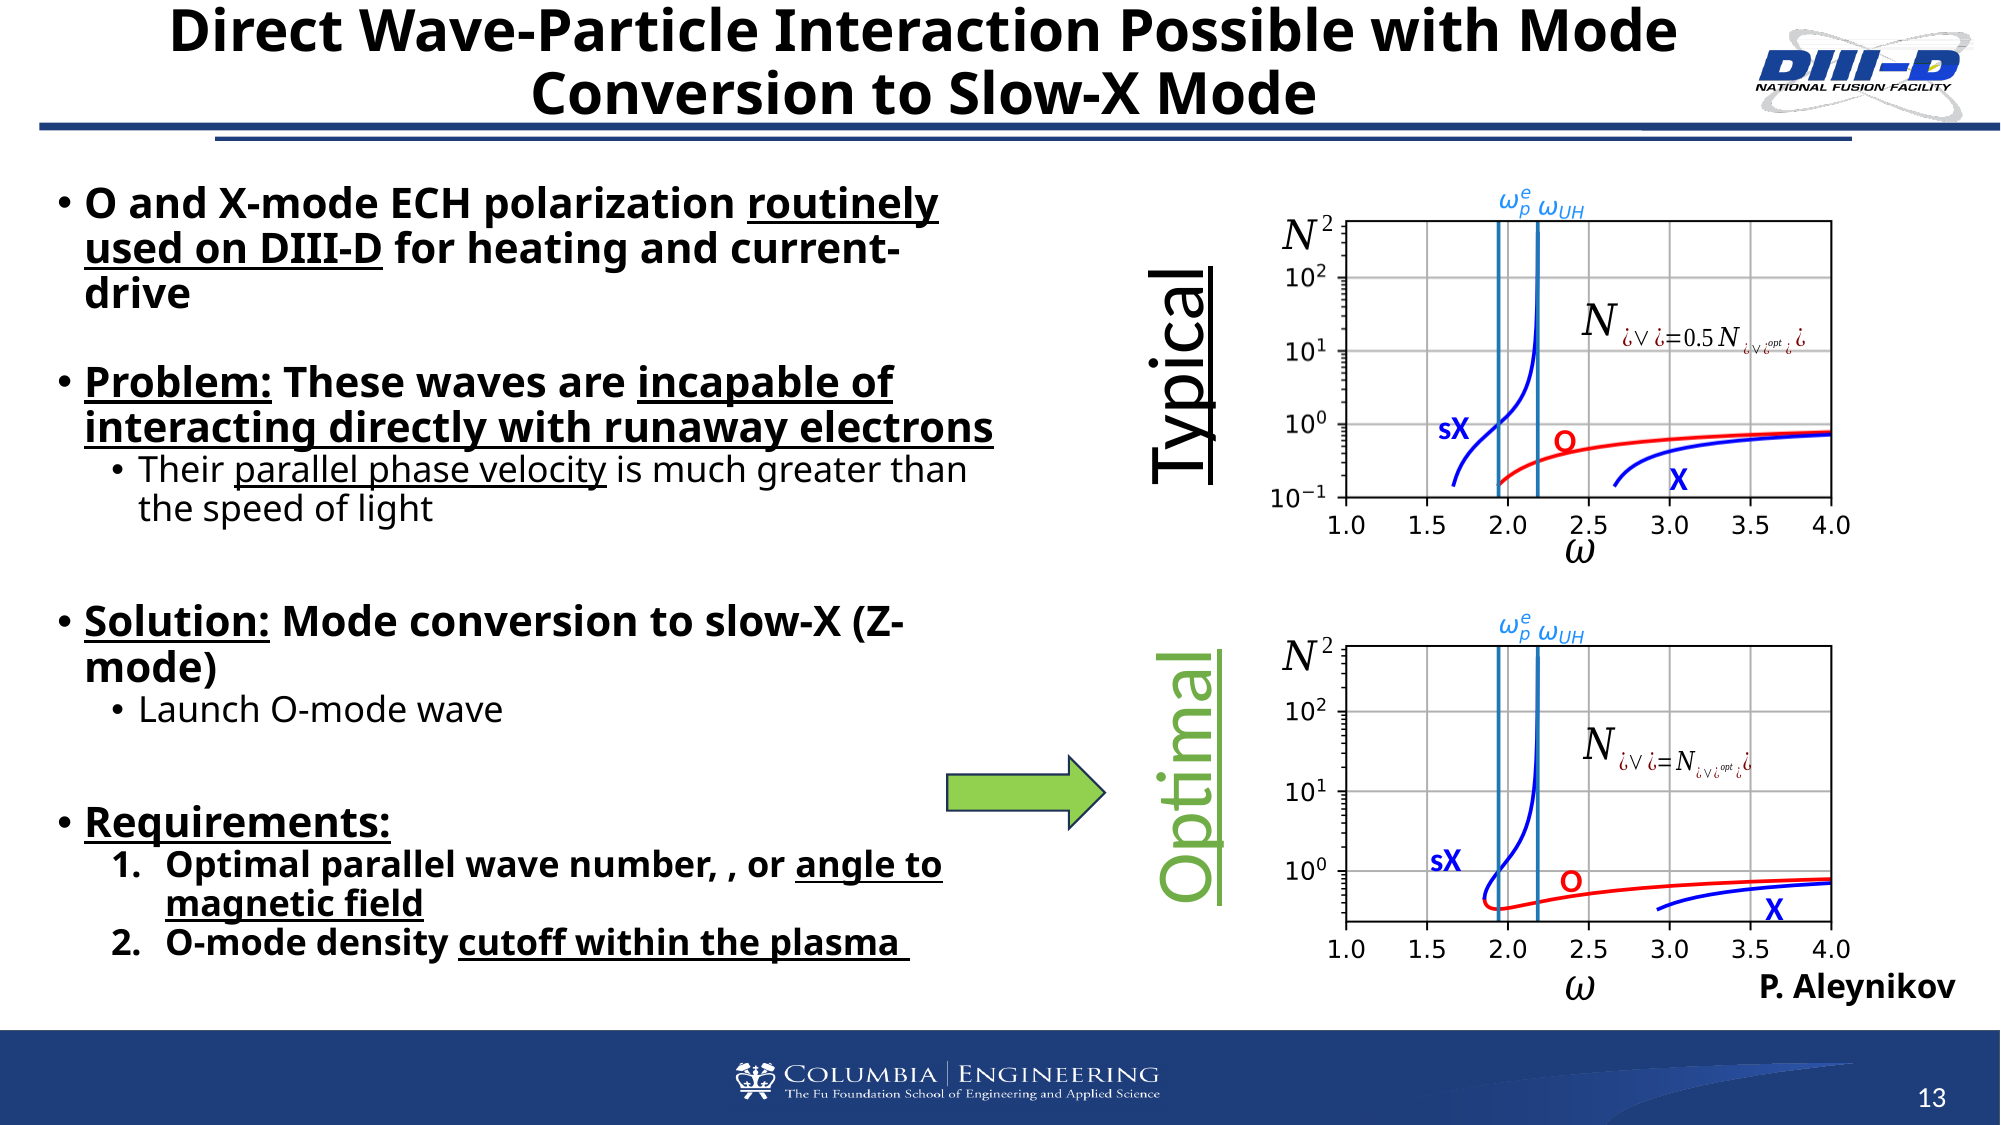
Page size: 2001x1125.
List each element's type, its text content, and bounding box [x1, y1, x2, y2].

text_box [946, 754, 1107, 832]
text_box P. Aleynikov [1743, 957, 1972, 1013]
title Direct Wave-Particle Interaction Possible with Mode Conversion to Slow-X Mode [137, 22, 1711, 107]
text_box Typical [1116, 250, 1227, 501]
picture [1268, 178, 1894, 537]
text_box Optimal [1125, 633, 1236, 921]
picture [1268, 603, 1894, 961]
picture [1751, 26, 1974, 124]
